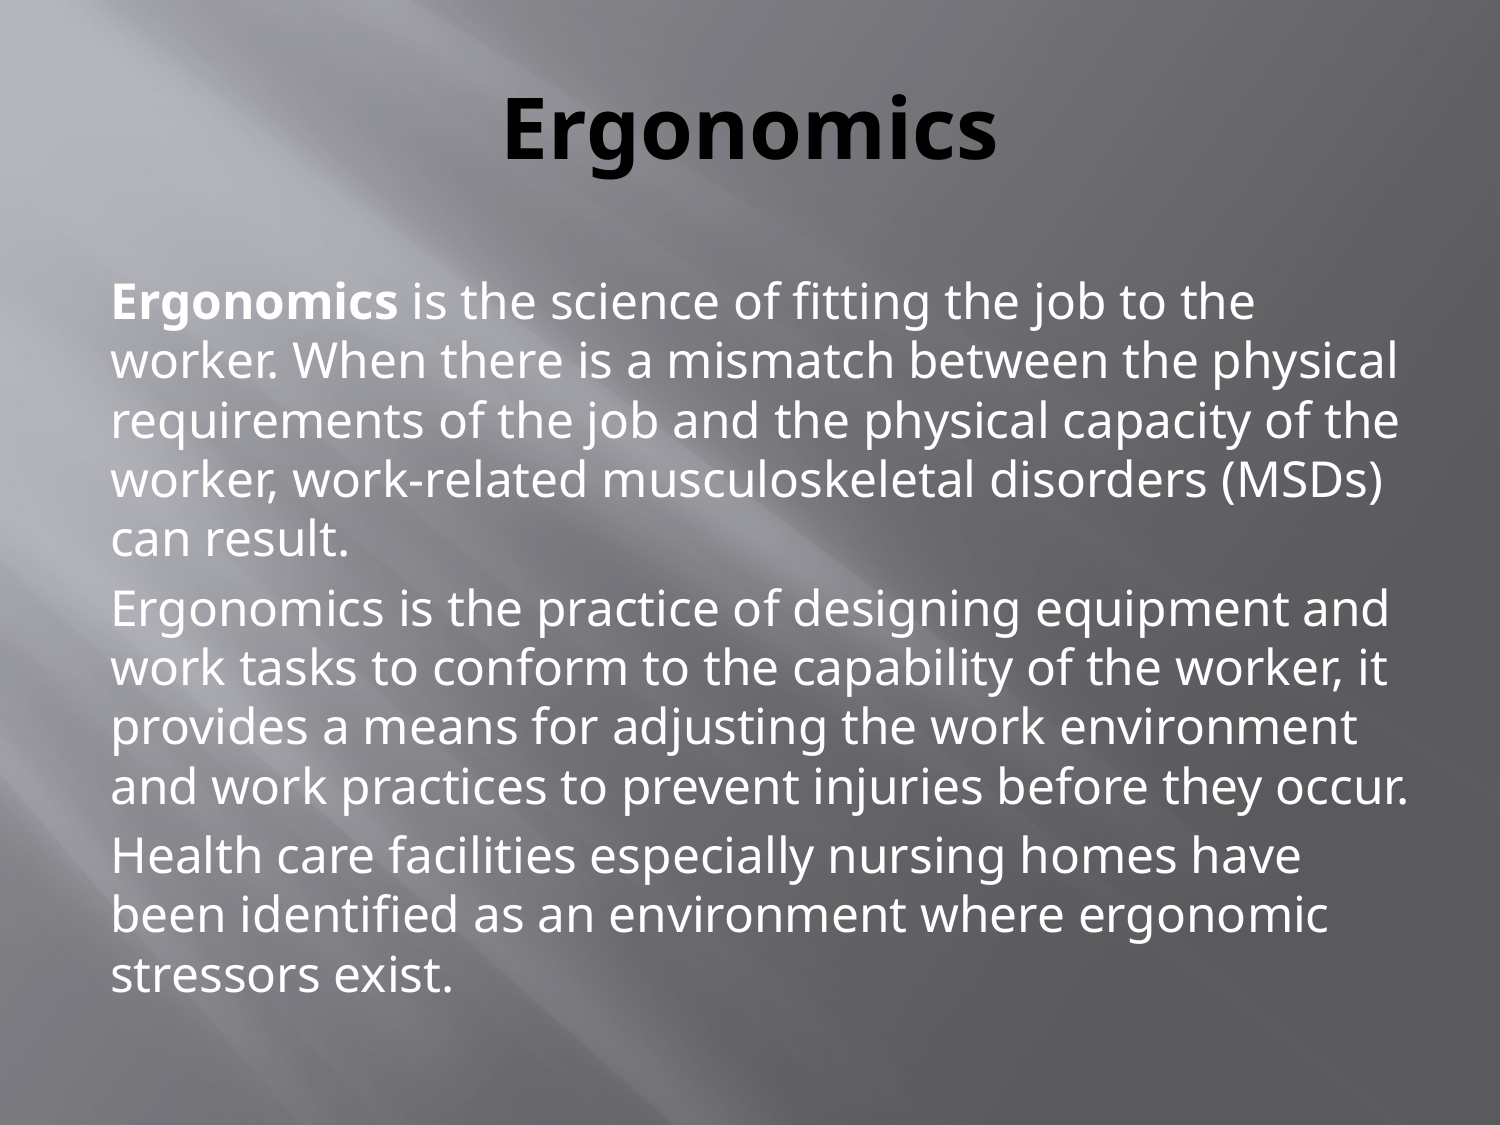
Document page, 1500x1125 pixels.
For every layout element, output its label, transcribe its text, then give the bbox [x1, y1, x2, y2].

list Ergonomics is the science of fitting the job to the worker. When there is a mismatch between the physical requirements of the job and the physical capacity of the worker, work-related musculoskeletal disorders (MSDs) can result. Ergonomics is the practice of designing equipment and work tasks to conform to the capability of the worker, it provides a means for adjusting the work environment and work practices to prevent injuries before they occur. Health care facilities especially nursing homes have been identified as an environment where ergonomic stressors exist. [75, 262, 1425, 1035]
title Ergonomics [75, 45, 1425, 233]
